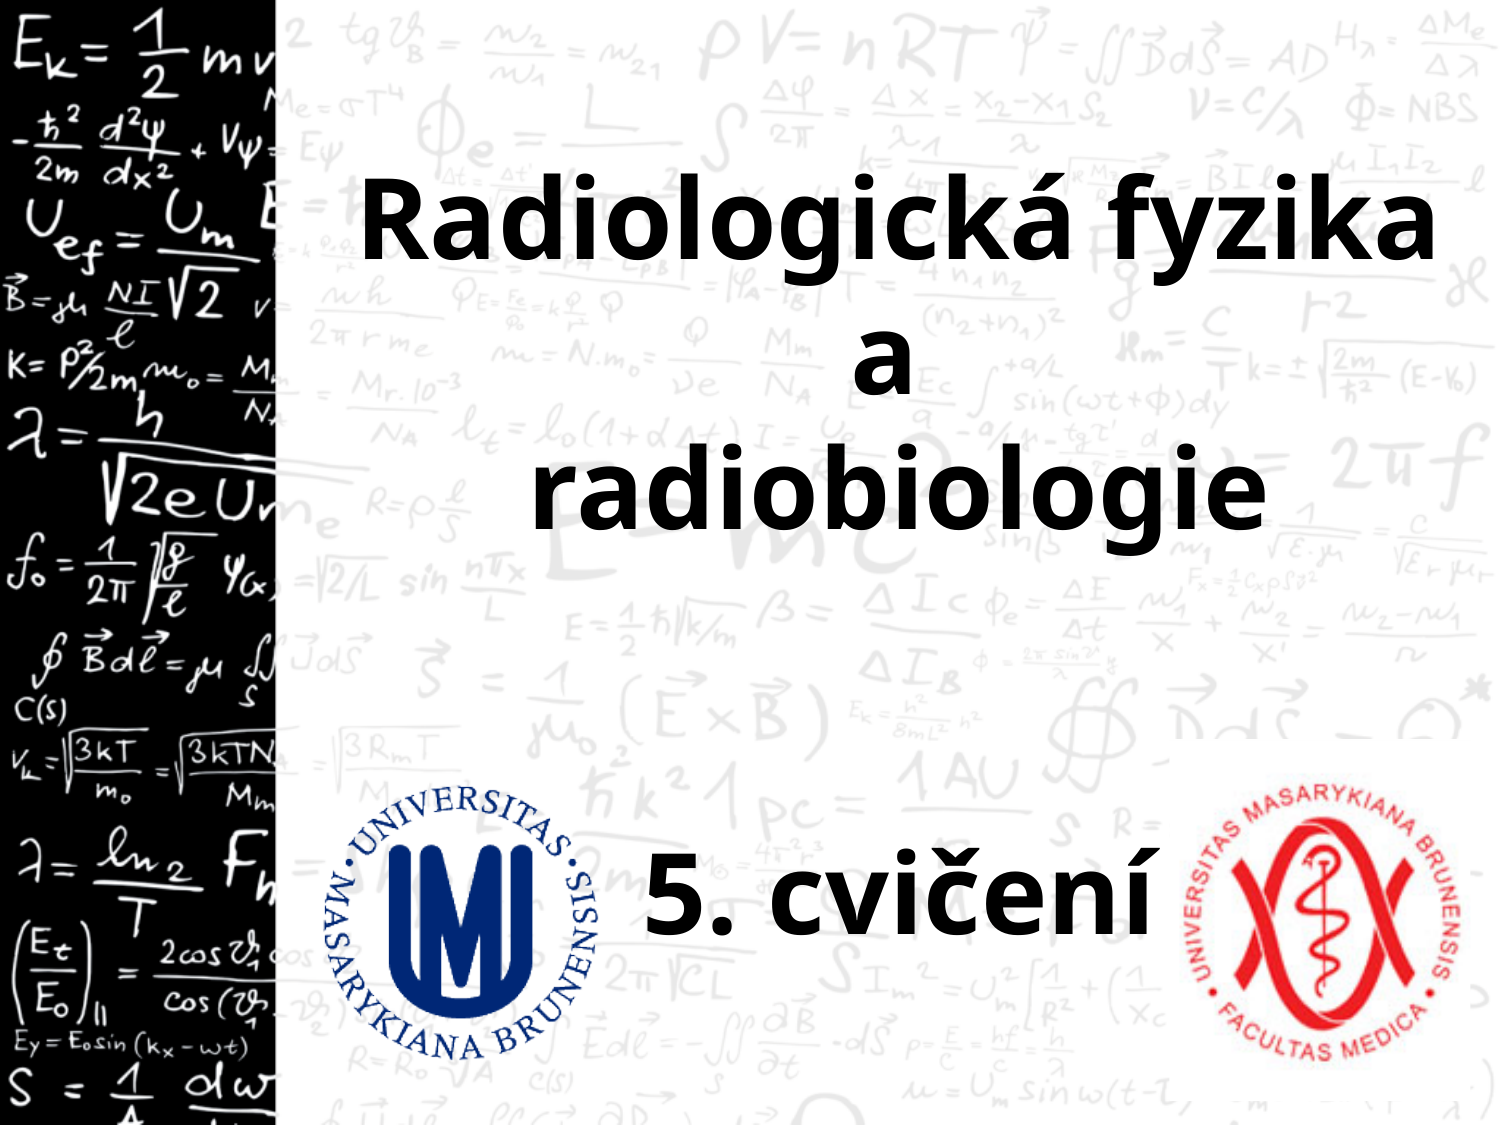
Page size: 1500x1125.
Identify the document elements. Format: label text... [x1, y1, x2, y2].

picture [0, 0, 1500, 1125]
title Radiologická fyzika a radiobiologie 5. cvičení [336, 125, 1462, 965]
